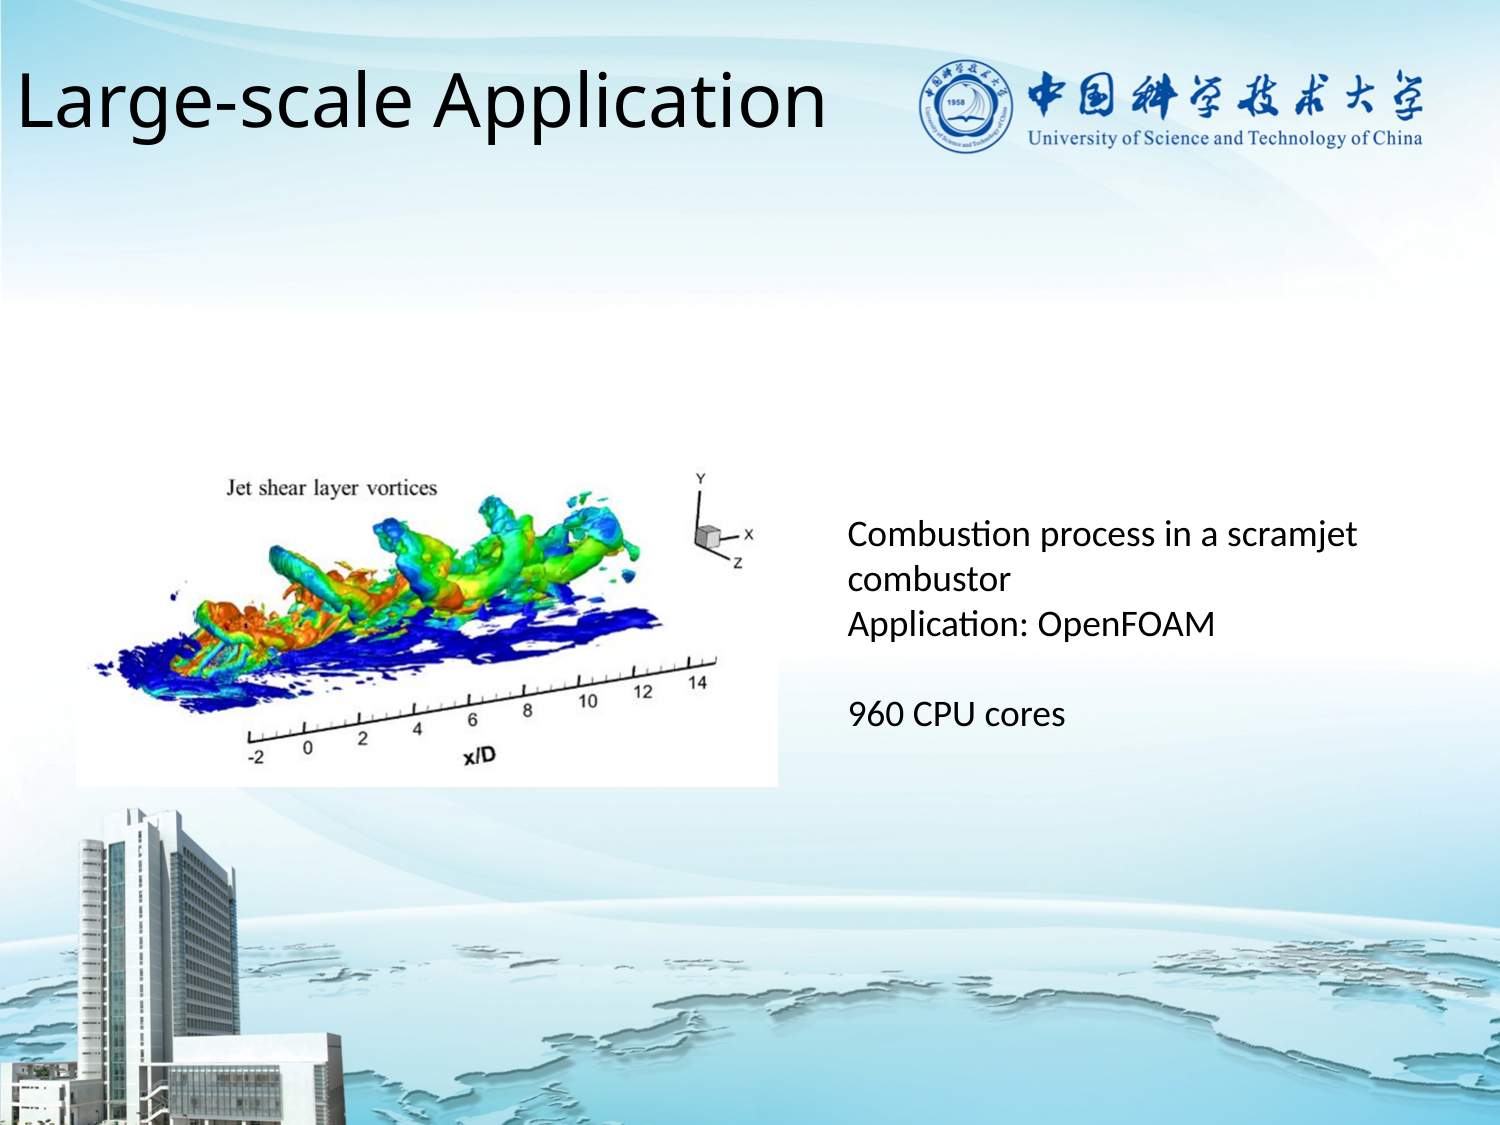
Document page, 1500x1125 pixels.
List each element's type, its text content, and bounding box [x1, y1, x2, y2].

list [76, 465, 778, 787]
title Large-scale Application [0, 0, 945, 207]
picture [0, 0, 1500, 1125]
text_box Combustion process in a scramjet combustor Application: OpenFOAM 960 CPU cores [832, 501, 1471, 741]
